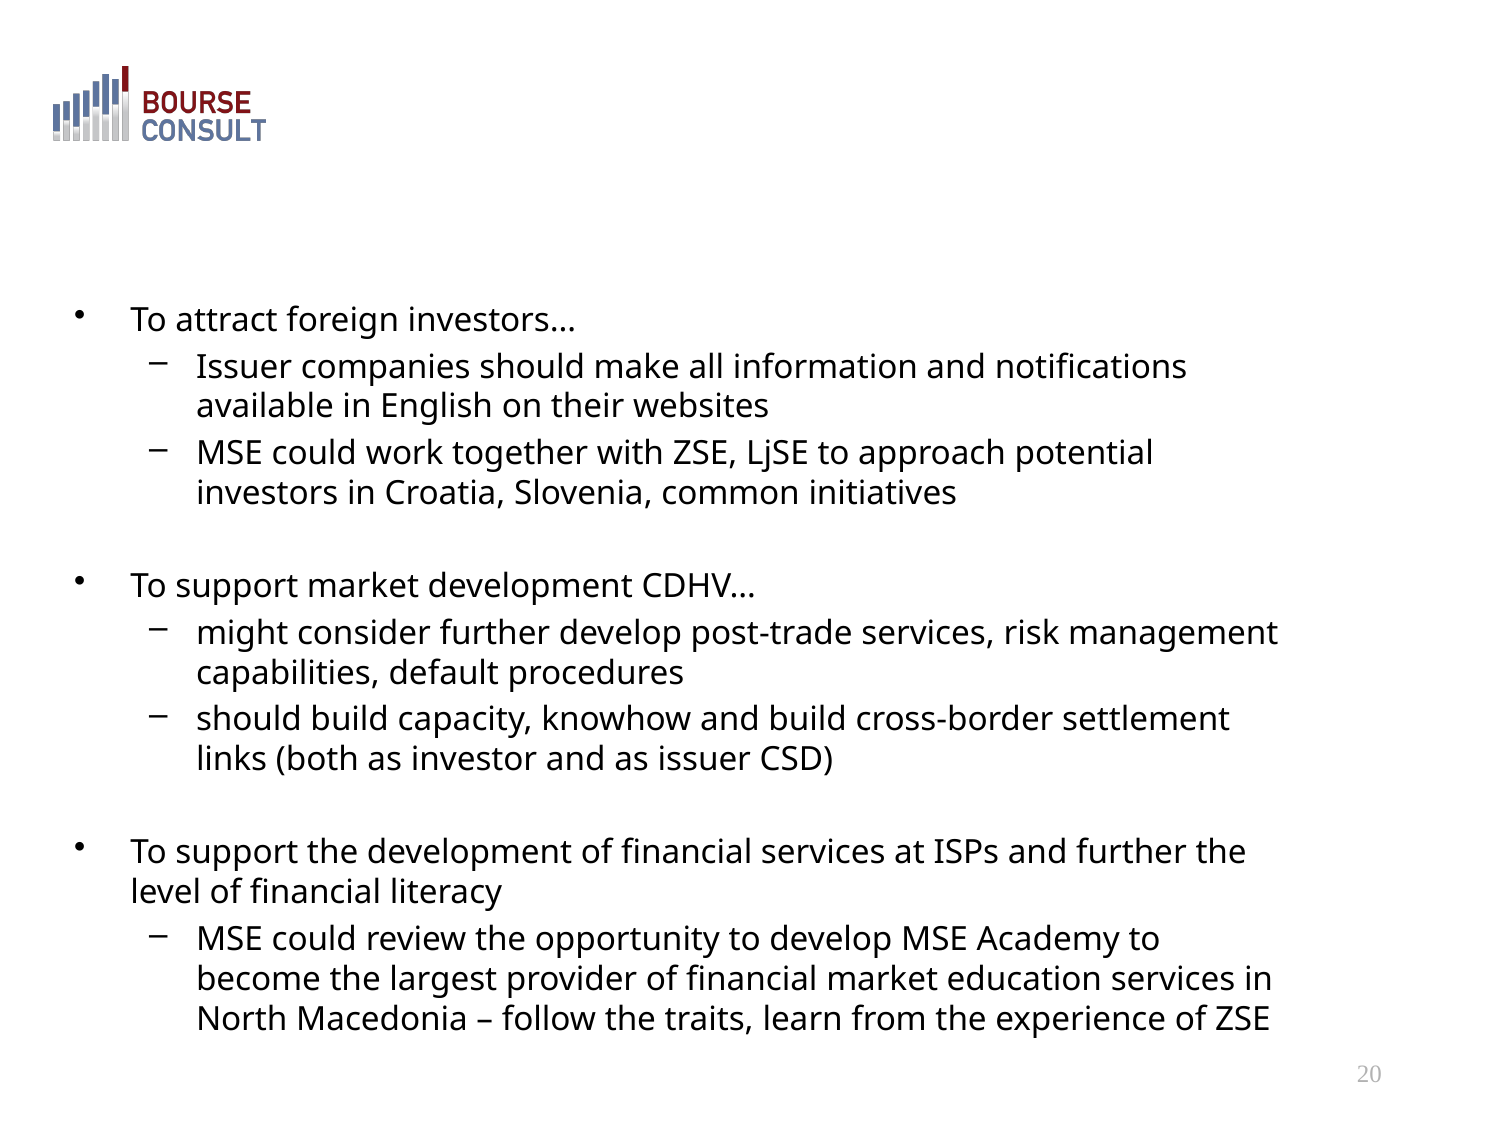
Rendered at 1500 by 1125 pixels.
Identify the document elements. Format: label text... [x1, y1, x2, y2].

slide_number 20 [1059, 1042, 1397, 1103]
picture [53, 66, 266, 141]
list To attract foreign investors… Issuer companies should make all information and notifications available in English on their websites MSE could work together with ZSE, LjSE to approach potential investors in Croatia, Slovenia, common initiatives To support market development CDHV… might consider further develop post-trade services, risk management capabilities, default procedures should build capacity, knowhow and build cross-border settlement links (both as investor and as issuer CSD) To support the development of financial services at ISPs and further the level of financial literacy MSE could review the opportunity to develop MSE Academy to become the largest provider of financial market education services in North Macedonia – follow the traits, learn from the experience of ZSE [59, 290, 1306, 1012]
